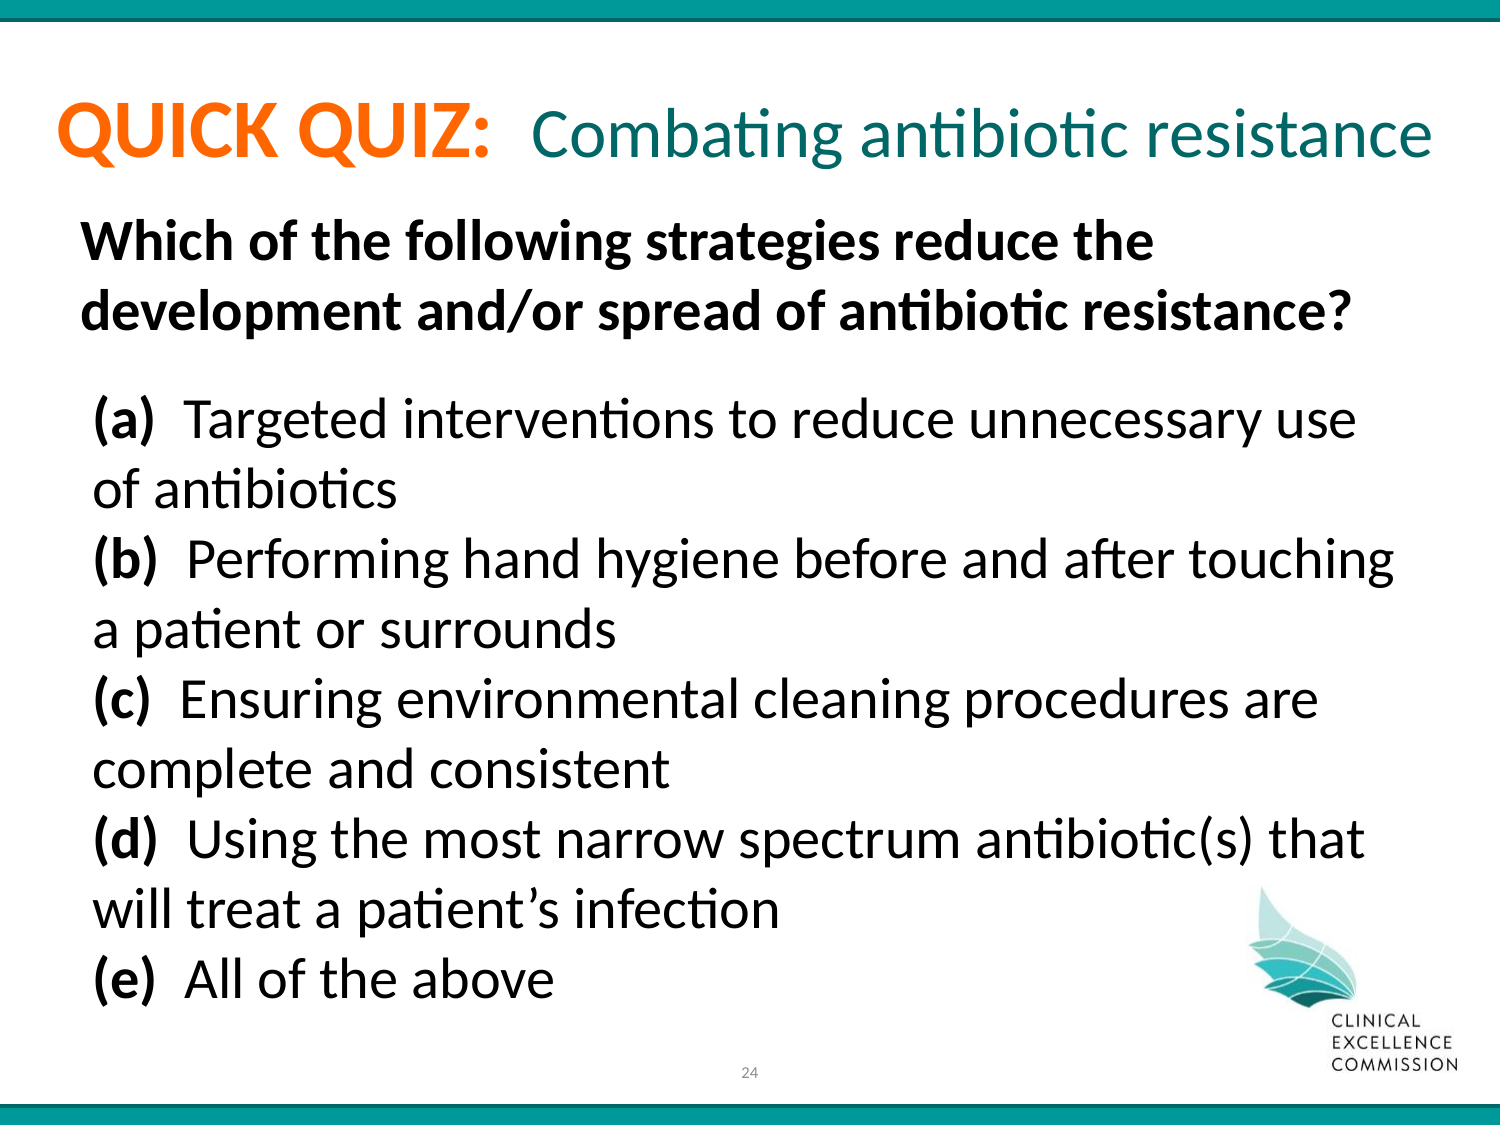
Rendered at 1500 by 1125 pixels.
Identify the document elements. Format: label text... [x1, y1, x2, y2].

picture [1246, 1018, 1459, 1073]
text_box (a) Targeted interventions to reduce unnecessary use of antibiotics (b) Performing hand hygiene before and after touching a patient or surrounds (c) Ensuring environmental cleaning procedures are complete and consistent (d) Using the most narrow spectrum antibiotic(s) that will treat a patient’s infection (e) All of the above [77, 398, 1460, 1018]
slide_number 24 [575, 1041, 925, 1102]
text_box QUICK QUIZ: Combating antibiotic resistance [41, 54, 1459, 194]
list Which of the following strategies reduce the development and/or spread of antibiotic resistance? [64, 193, 1460, 398]
